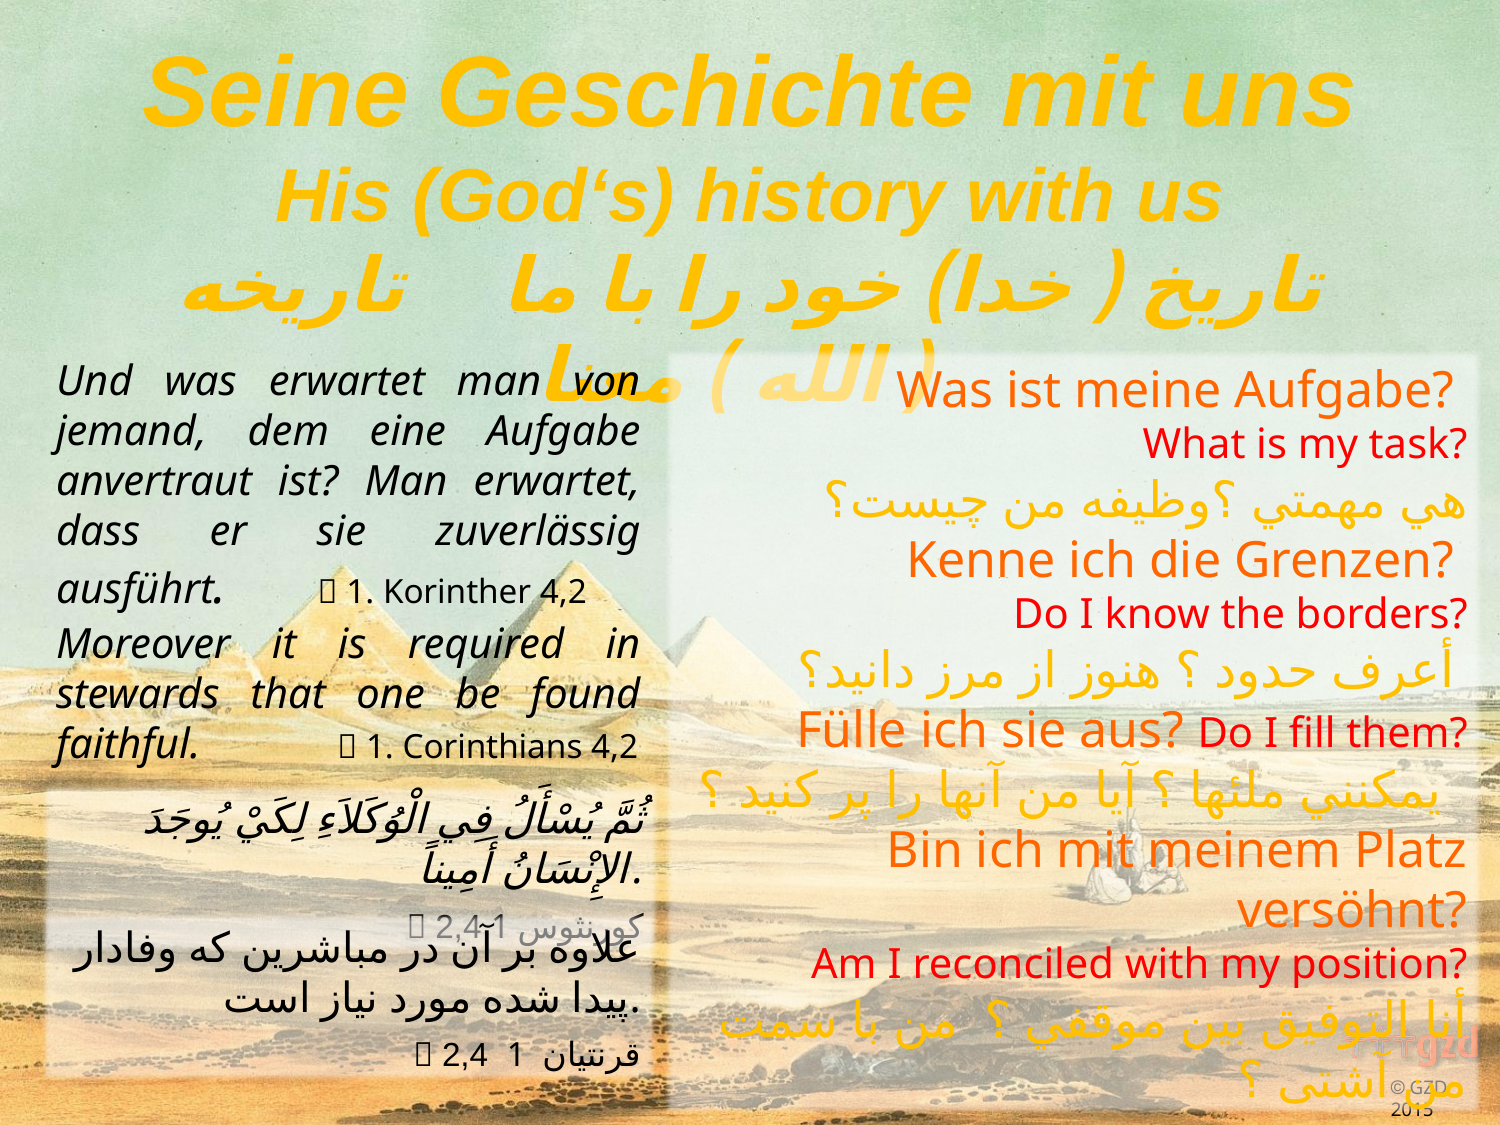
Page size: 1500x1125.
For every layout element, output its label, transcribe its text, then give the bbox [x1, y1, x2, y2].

text_box Und was erwartet man von jemand, dem eine Aufgabe anvertraut ist? Man erwartet, dass er sie zuverlässig ausführt.  1. Korinther 4,2 [51, 354, 650, 611]
picture [0, 0, 1500, 1125]
text_box ثُمَّ يُسْأَلُ فِي الْوُكَلاَءِ لِكَيْ يُوجَدَ الإِنْسَانُ أَمِيناً.  2,4 كورنثوس 1 [50, 793, 651, 918]
text_box Was ist meine Aufgabe? What is my task? هي مهمتي ؟وظیفه من چیست؟ Kenne ich die Grenzen? Do I know the borders? أعرف حدود ؟ هنوز از مرز دانید؟ Fülle ich sie aus? Do I fill them? يمكنني ملئها ؟ آیا من آنها را پر کنید ؟ Bin ich mit meinem Platz versöhnt? Am I reconciled with my position? أنا التوفيق بين موقفي ؟ من با سمت من آشتی ؟ [671, 356, 1475, 1107]
text_box Moreover it is required in stewards that one be found faithful.  1. Corinthians 4,2 [50, 616, 648, 767]
text_box علاوه بر آن در مباشرین که وفادار پیدا شده مورد نیاز است.  2,4 قرنتیان 1 [48, 917, 652, 1073]
